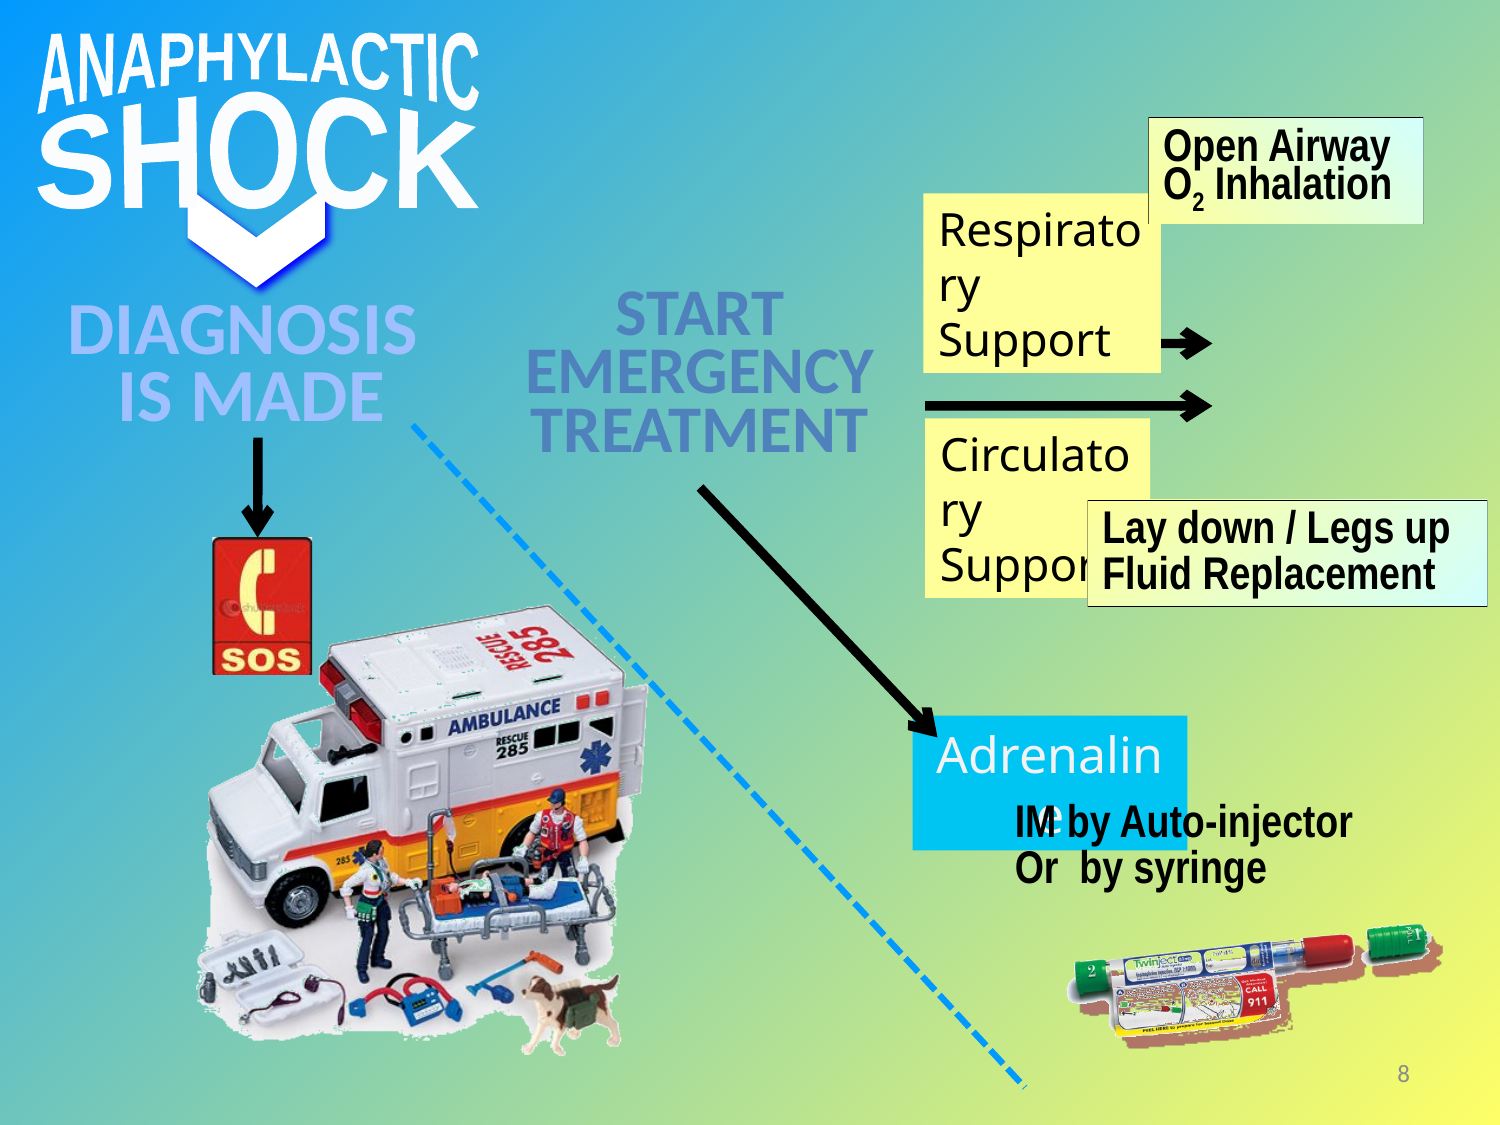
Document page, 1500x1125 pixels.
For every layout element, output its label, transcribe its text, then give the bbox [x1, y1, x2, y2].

text_box Open Airway O2 Inhalation [1148, 117, 1424, 224]
text_box Circulatory Support [975, 418, 1151, 598]
text_box [185, 185, 328, 290]
text_box Respiratory Support [975, 351, 1161, 373]
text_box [693, 493, 944, 732]
picture [1062, 874, 1442, 1088]
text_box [387, 449, 1051, 1063]
text_box Lay down / Legs up Fluid Replacement [1087, 499, 1488, 607]
text_box Respiratory Support [923, 193, 1161, 342]
picture [135, 537, 726, 1125]
text_box Adrenaline [1054, 715, 1188, 793]
text_box IM by Auto-injector Or by syringe [1054, 793, 1400, 901]
text_box START EMERGENCY TREATMENT [425, 282, 975, 448]
text_box DIAGNOSIS IS MADE [47, 295, 425, 444]
slide_number 8 [1074, 1096, 1425, 1103]
